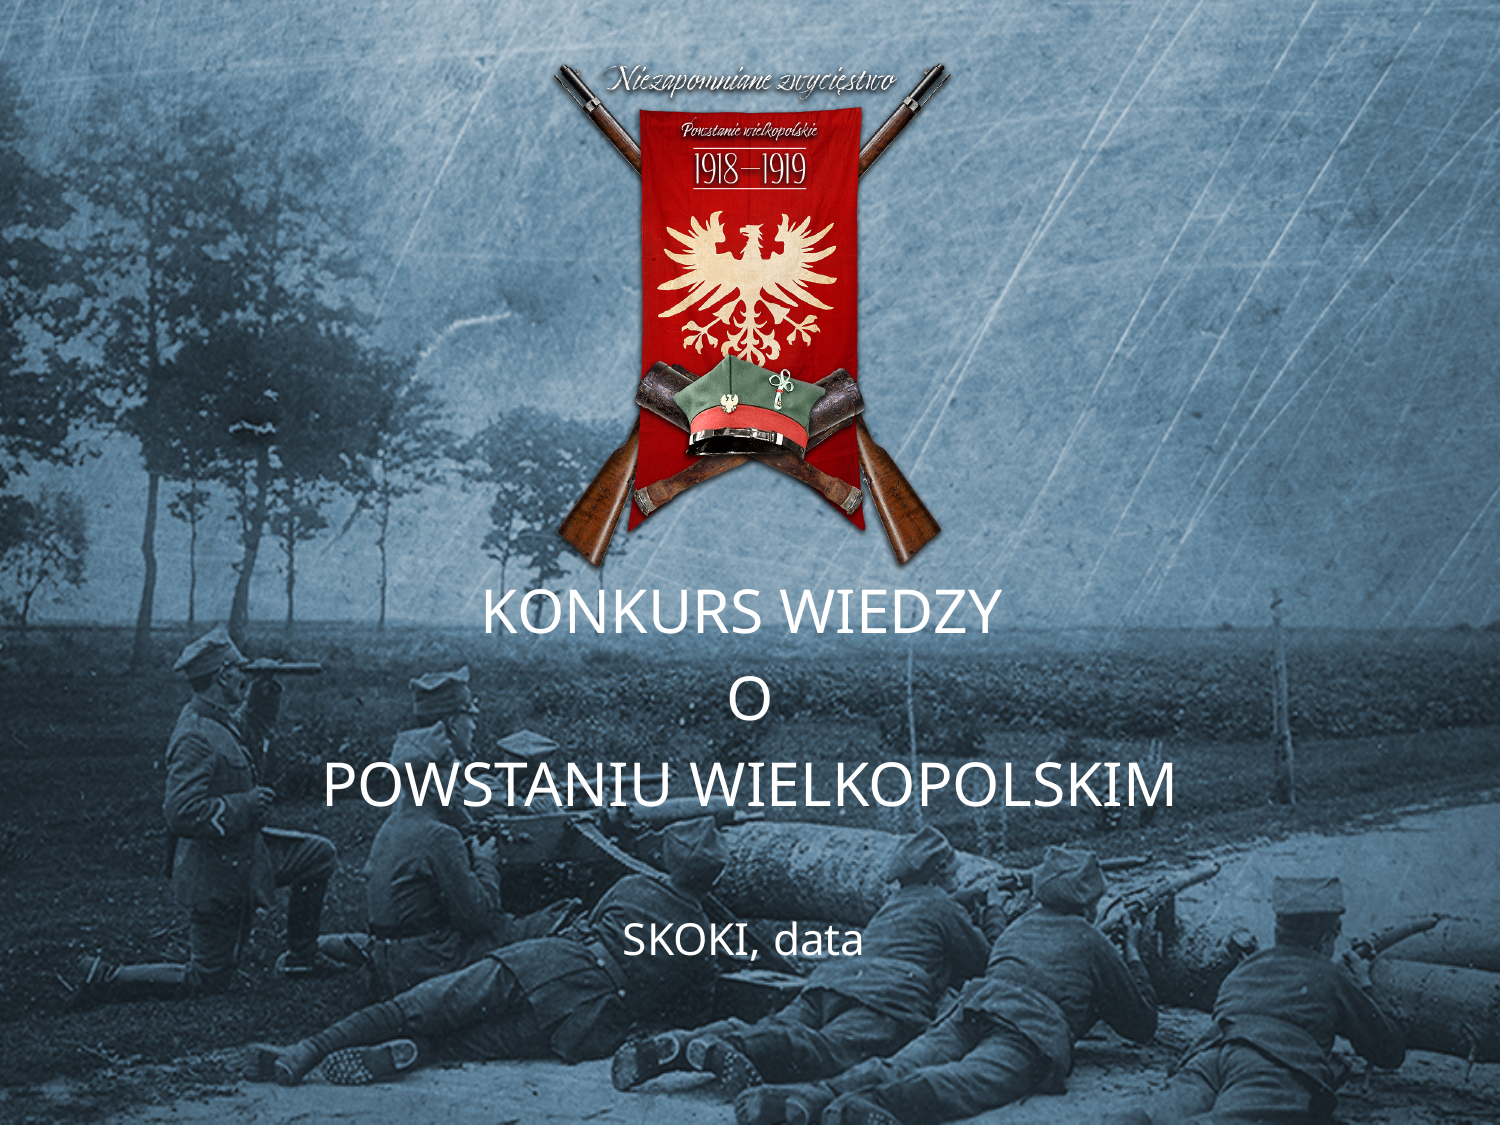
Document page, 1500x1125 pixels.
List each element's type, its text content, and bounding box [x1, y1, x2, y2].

picture [0, 0, 1500, 1125]
list KONKURS WIEDZY O POWSTANIU WIELKOPOLSKIM SKOKI, data [311, 564, 1189, 1045]
